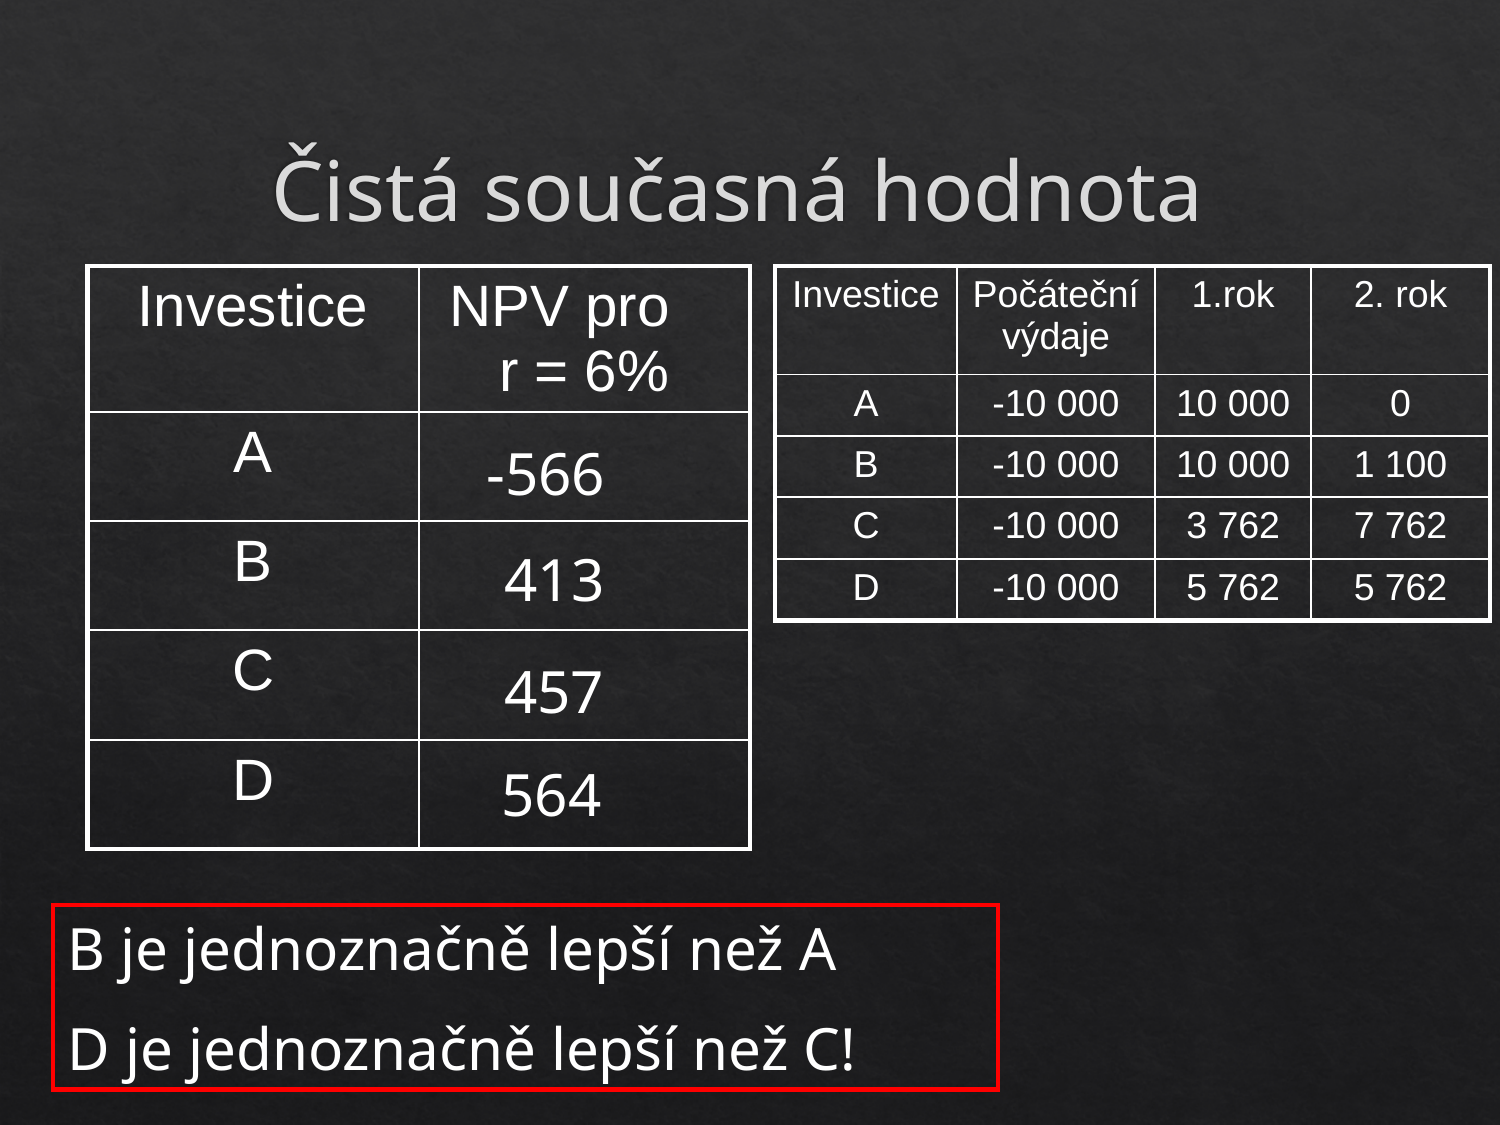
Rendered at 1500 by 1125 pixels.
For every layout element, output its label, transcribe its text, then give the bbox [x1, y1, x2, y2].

table_cell 0 [1312, 375, 1488, 435]
table_cell -10 000 [958, 375, 1154, 435]
table_header Investice [90, 268, 418, 411]
table_cell B [90, 522, 418, 629]
table_cell 5 762 [1156, 560, 1310, 618]
title Čistá současná hodnota [62, 100, 1413, 276]
table_header Investice [777, 268, 956, 374]
table_cell -10 000 [958, 437, 1154, 496]
table_cell C [90, 631, 418, 739]
table_cell 10 000 [1156, 375, 1310, 435]
table_cell 7 762 [1312, 498, 1488, 558]
text_box B je jednoznačně lepší než A D je jednoznačně lepší než C! [53, 904, 999, 1090]
table_header NPV pro r = 6% [420, 268, 748, 411]
table_cell [420, 413, 748, 520]
table_cell [420, 741, 748, 847]
table_cell A [90, 413, 418, 520]
table_cell D [90, 741, 418, 847]
table_cell -10 000 [958, 498, 1154, 558]
table_cell -10 000 [958, 560, 1154, 618]
table_cell [420, 631, 748, 739]
table_cell 1 100 [1312, 437, 1488, 496]
table_cell C [777, 498, 956, 558]
text_box -566 [471, 429, 630, 515]
table_cell 5 762 [1312, 560, 1488, 618]
table_header 2. rok [1312, 268, 1488, 374]
table_cell D [777, 560, 956, 618]
table_cell A [777, 375, 956, 435]
table_cell B [777, 437, 956, 496]
table_header Počáteční výdaje [958, 268, 1154, 374]
table_cell 10 000 [1156, 437, 1310, 496]
table_header 1.rok [1156, 268, 1310, 374]
table_cell [420, 522, 748, 629]
text_box 564 [486, 750, 712, 837]
text_box 413 [490, 535, 680, 621]
text_box 457 [489, 647, 738, 733]
table_cell 3 762 [1156, 498, 1310, 558]
